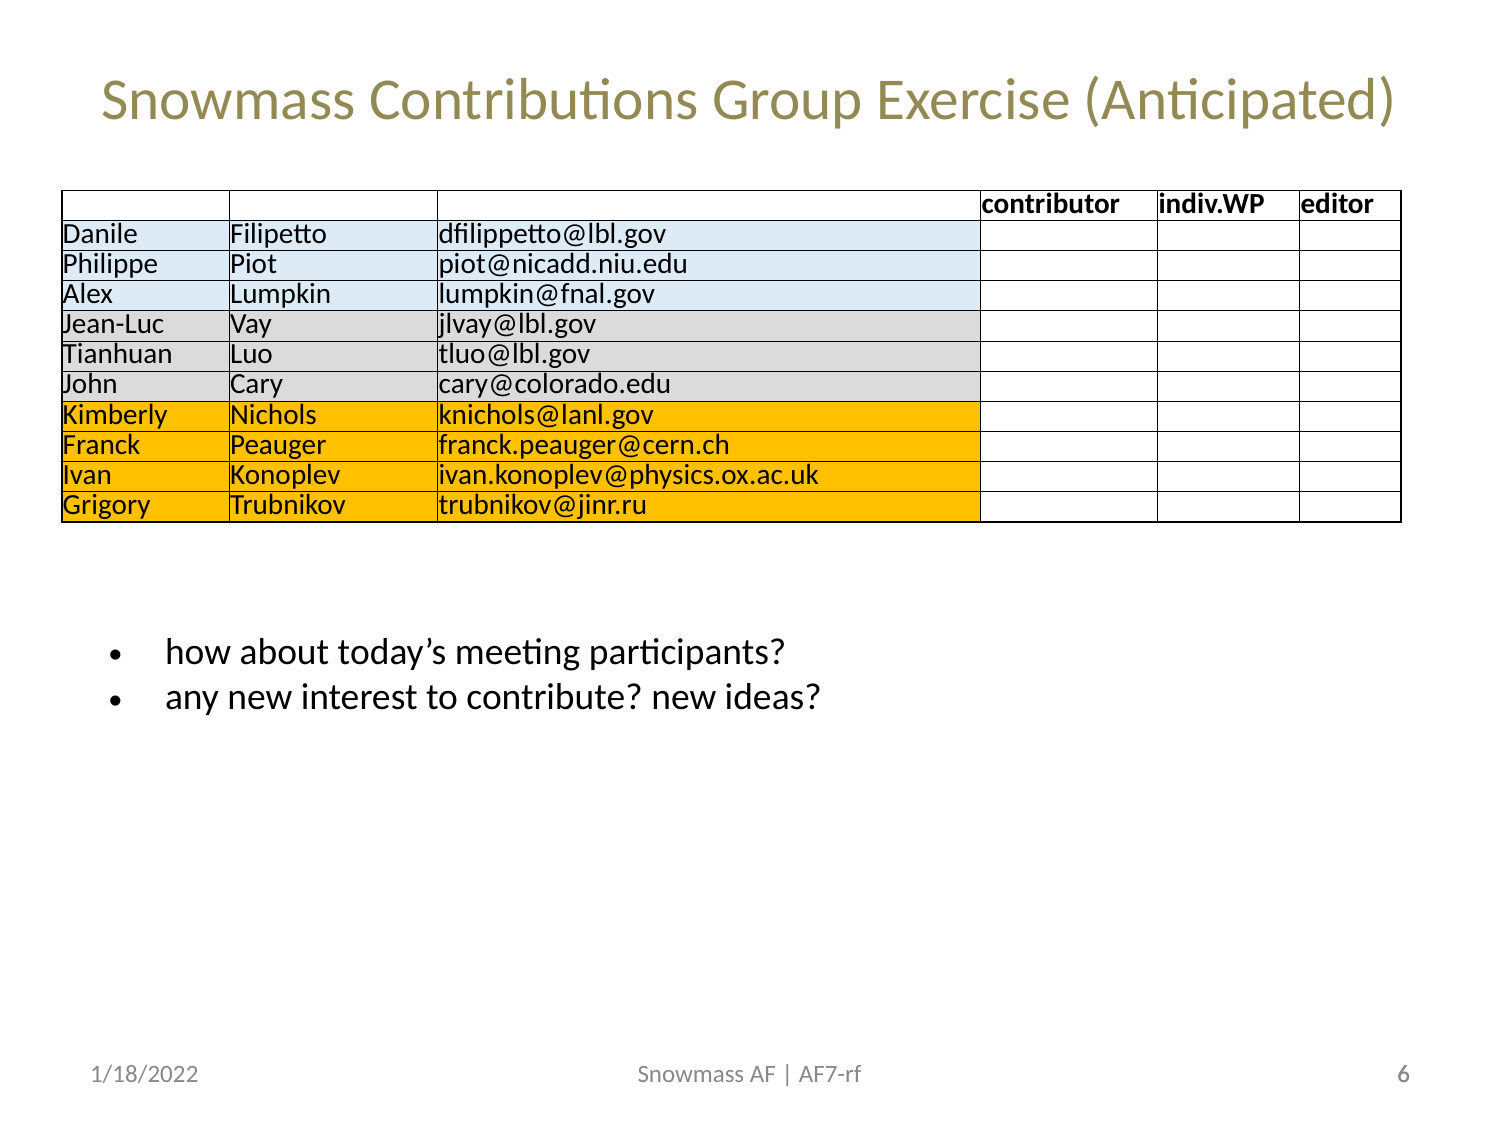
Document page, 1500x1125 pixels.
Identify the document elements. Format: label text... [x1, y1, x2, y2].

table_cell [1158, 281, 1299, 310]
table_header [438, 191, 980, 220]
table_cell Alex [63, 281, 229, 310]
footer Snowmass AF | AF7-rf [512, 1042, 988, 1103]
table_cell [981, 462, 1157, 491]
table_header indiv.WP [1158, 191, 1299, 220]
table_cell [981, 342, 1157, 371]
table_cell cary@colorado.edu [438, 372, 980, 401]
table_cell [981, 311, 1157, 341]
table_cell [1300, 311, 1400, 341]
table_cell [1158, 342, 1299, 371]
table_cell Filipetto [230, 221, 437, 250]
table_header [63, 191, 229, 220]
table_cell [1300, 432, 1400, 461]
table_cell [981, 492, 1157, 521]
table_cell [1158, 432, 1299, 461]
table_header [230, 191, 437, 220]
table_cell [1300, 251, 1400, 280]
table_cell [981, 221, 1157, 250]
table_cell Jean-Luc [63, 311, 229, 341]
table_cell [1300, 462, 1400, 491]
table_cell [1158, 311, 1299, 341]
table_cell Peauger [230, 432, 437, 461]
table_cell [1300, 342, 1400, 371]
table_cell ivan.konoplev@physics.ox.ac.uk [438, 462, 980, 491]
table_cell [981, 402, 1157, 431]
table_cell jlvay@lbl.gov [438, 311, 980, 341]
table_cell Tianhuan [63, 342, 229, 371]
text_box 6 [1074, 1042, 1425, 1103]
table_cell Nichols [230, 402, 437, 431]
list how about today’s meeting participants? any new interest to contribute? new ideas? [75, 628, 984, 1043]
table_cell franck.peauger@cern.ch [438, 432, 980, 461]
table_cell tluo@lbl.gov [438, 342, 980, 371]
title Snowmass Contributions Group Exercise (Anticipated) [0, 27, 1500, 165]
table_cell Lumpkin [230, 281, 437, 310]
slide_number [75, 1042, 425, 1103]
table_cell [1158, 402, 1299, 431]
table_cell John [63, 372, 229, 401]
table_cell [1300, 372, 1400, 401]
table_cell [1158, 221, 1299, 250]
table_header editor [1300, 191, 1400, 220]
table_cell [1158, 372, 1299, 401]
table_cell Ivan [63, 462, 229, 491]
table_cell [1158, 251, 1299, 280]
table_cell [981, 372, 1157, 401]
table_cell dfilippetto@lbl.gov [438, 221, 980, 250]
table_cell Franck [63, 432, 229, 461]
table_cell Cary [230, 372, 437, 401]
table_cell lumpkin@fnal.gov [438, 281, 980, 310]
table_cell [1300, 402, 1400, 431]
table_cell Konoplev [230, 462, 437, 491]
table_cell [1158, 492, 1299, 521]
table_header contributor [981, 191, 1157, 220]
table_cell [1300, 221, 1400, 250]
table_cell [981, 281, 1157, 310]
table_cell piot@nicadd.niu.edu [438, 251, 980, 280]
table_cell Grigory [63, 492, 229, 521]
table_cell Kimberly [63, 402, 229, 431]
table_cell Piot [230, 251, 437, 280]
table_cell Trubnikov [230, 492, 437, 521]
table_cell [1300, 281, 1400, 310]
table_cell [981, 251, 1157, 280]
table_cell [981, 432, 1157, 461]
table_cell Philippe [63, 251, 229, 280]
table_cell knichols@lanl.gov [438, 402, 980, 431]
table_cell [1300, 492, 1400, 521]
table_cell trubnikov@jinr.ru [438, 492, 980, 521]
table_cell Vay [230, 311, 437, 341]
table_cell [1158, 462, 1299, 491]
table_cell Luo [230, 342, 437, 371]
table_cell Danile [63, 221, 229, 250]
